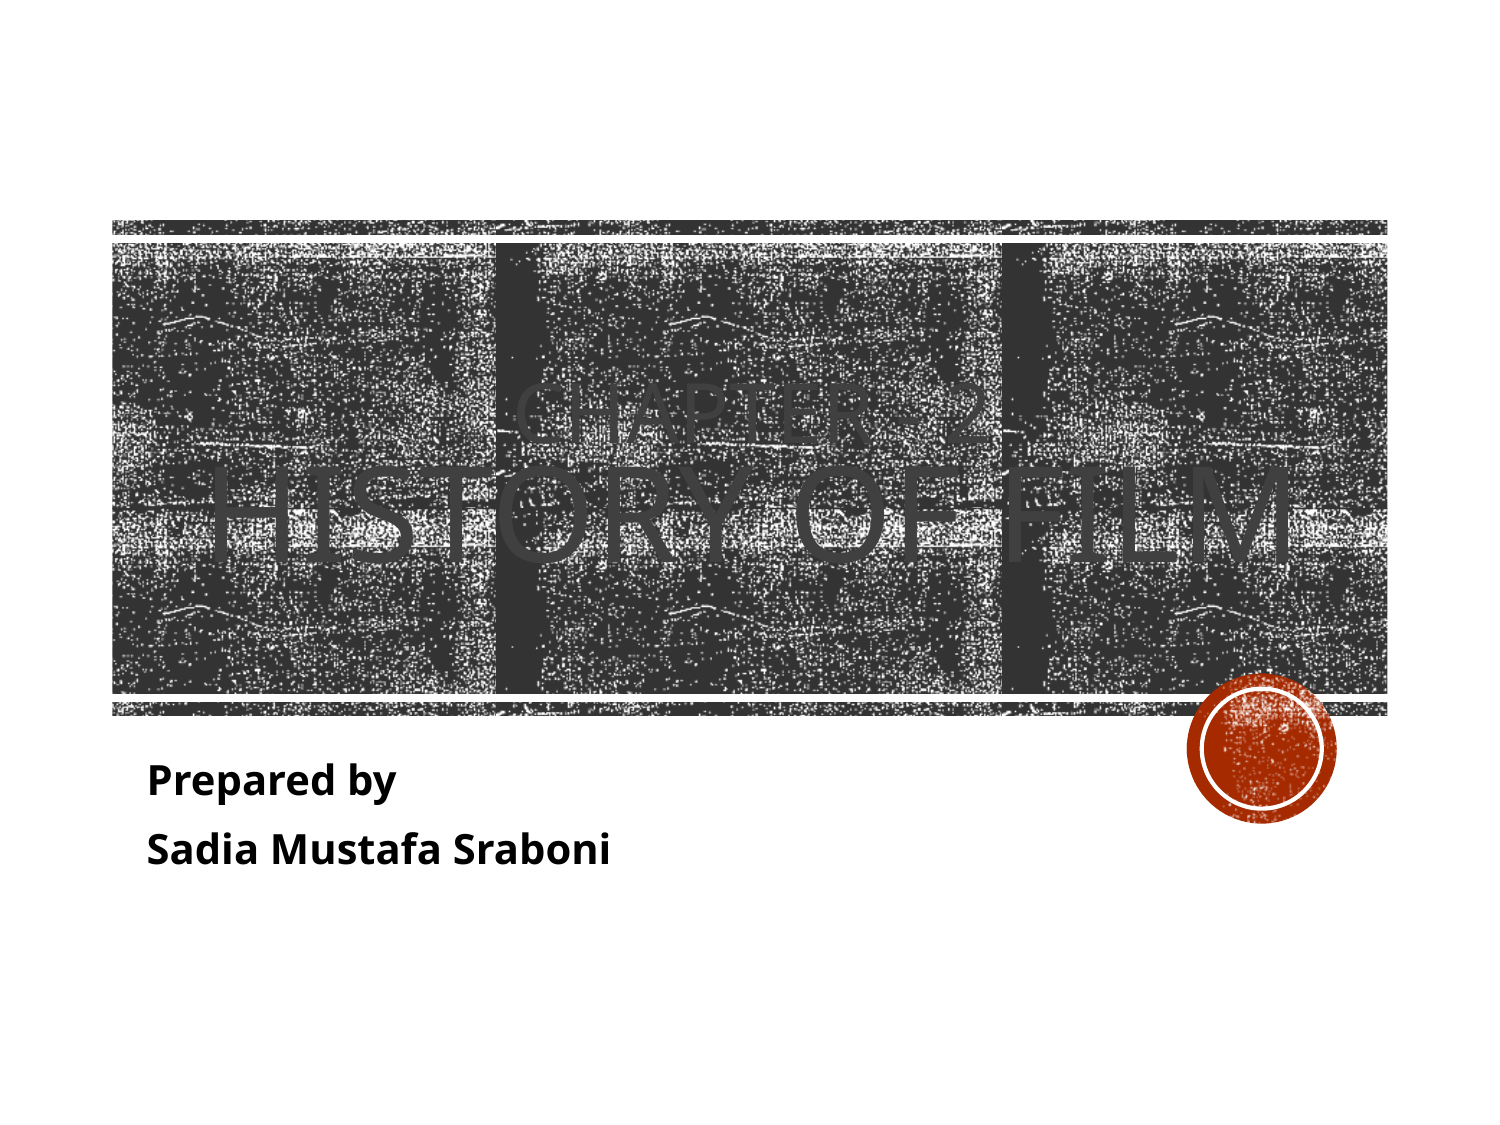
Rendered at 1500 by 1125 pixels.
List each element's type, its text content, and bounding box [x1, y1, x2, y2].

subtitle Prepared by Sadia Mustafa Sraboni [131, 751, 1103, 896]
title Chapter - 2 History of film [129, 234, 1375, 733]
